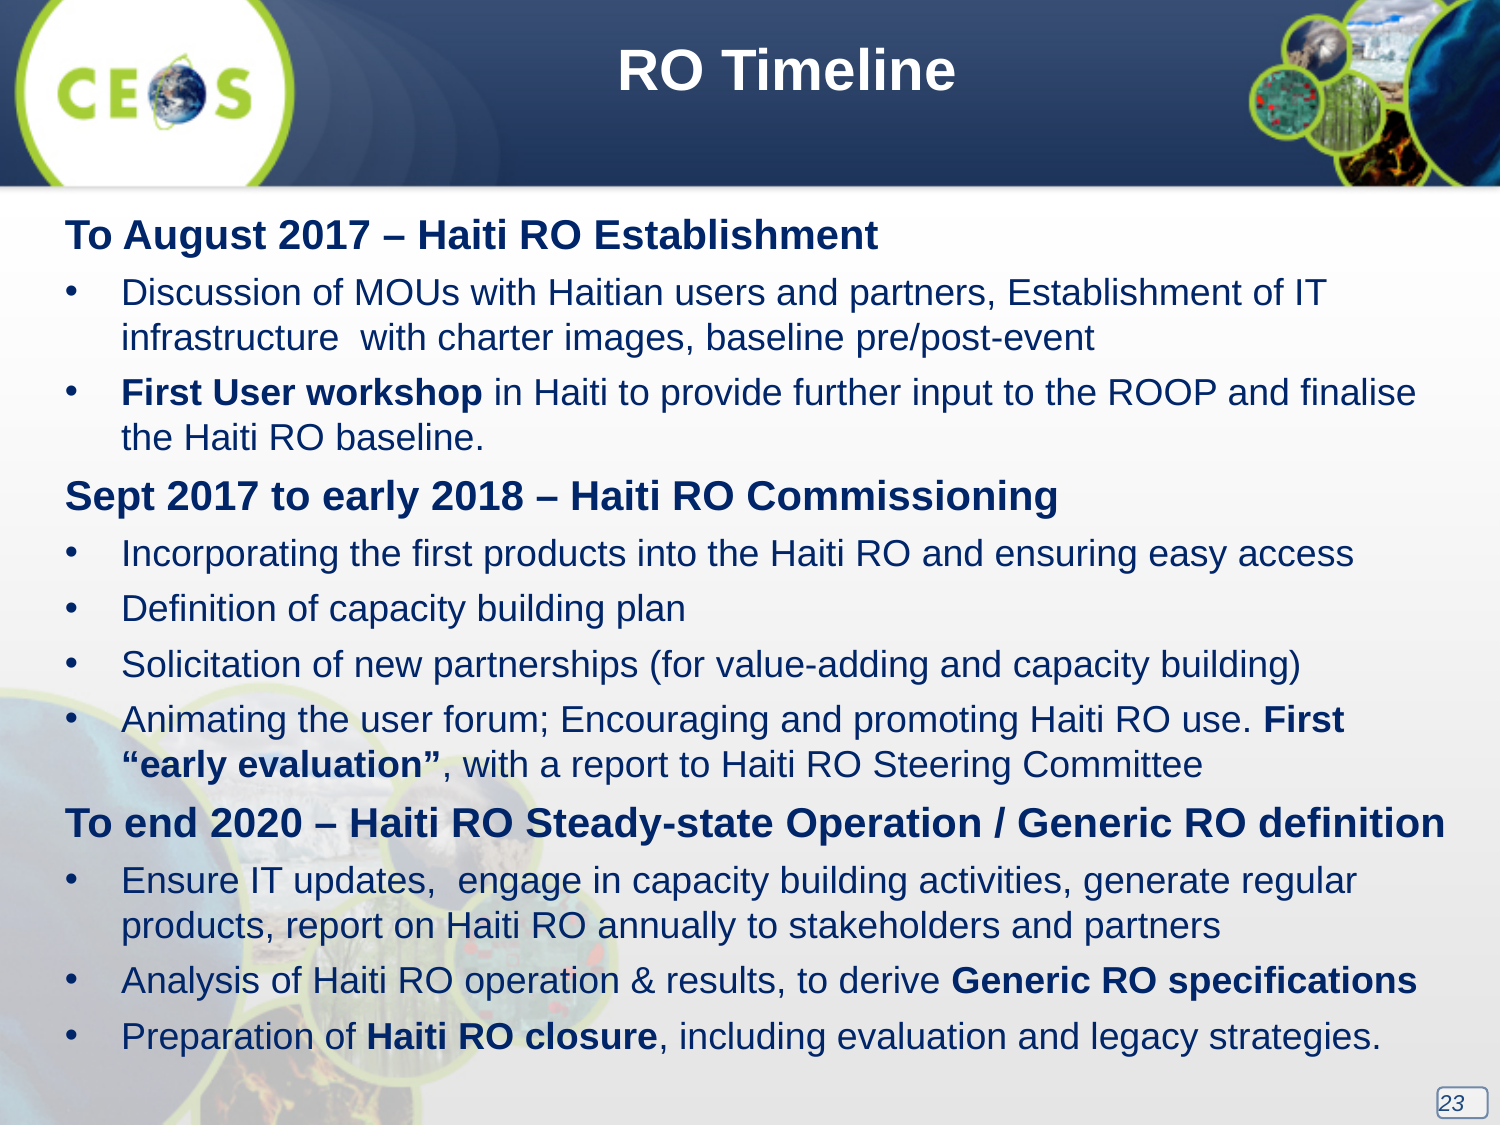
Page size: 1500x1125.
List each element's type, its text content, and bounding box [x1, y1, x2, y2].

slide_number 23 [1436, 1086, 1489, 1120]
list To August 2017 – Haiti RO Establishment Discussion of MOUs with Haitian users and partners, Establishment of IT infrastructure with charter images, baseline pre/post-event First User workshop in Haiti to provide further input to the ROOP and finalise the Haiti RO baseline. Sept 2017 to early 2018 – Haiti RO Commissioning Incorporating the first products into the Haiti RO and ensuring easy access Definition of capacity building plan Solicitation of new partnerships (for value-adding and capacity building) Animating the user forum; Encouraging and promoting Haiti RO use. First “early evaluation”, with a report to Haiti RO Steering Committee To end 2020 – Haiti RO Steady-state Operation / Generic RO definition Ensure IT updates, engage in capacity building activities, generate regular products, report on Haiti RO annually to stakeholders and partners Analysis of Haiti RO operation & results, to derive Generic RO specifications Preparation of Haiti RO closure, including evaluation and legacy strategies. [50, 200, 1463, 1075]
list RO Timeline [312, 24, 1263, 150]
picture [0, 0, 1500, 1125]
